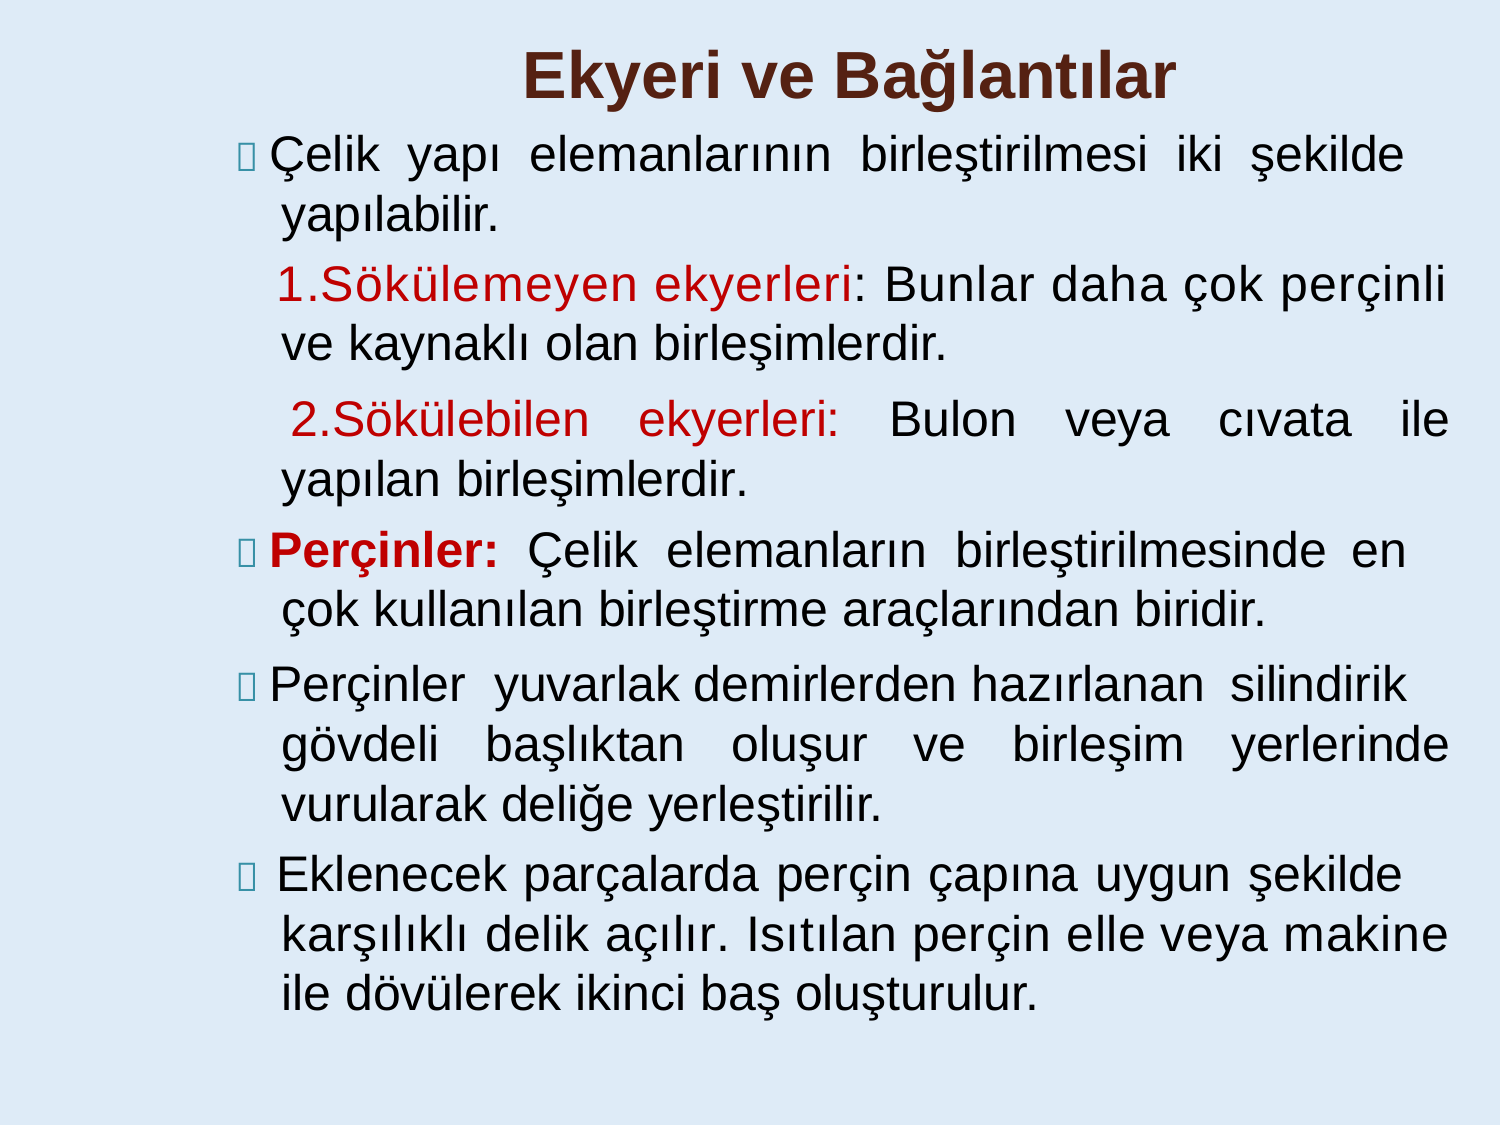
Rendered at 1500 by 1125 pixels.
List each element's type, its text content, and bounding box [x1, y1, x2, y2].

text_box gövdeli başlıktan oluşur ve birleşim yerlerinde [281, 711, 1472, 772]
text_box 2.Sökülebilen ekyerleri: Bulon veya cıvata ile [290, 386, 1472, 447]
text_box yapılan birleşimlerdir.  Perçinler: Çelik elemanların birleştirilmesinde en çok kullanılan birleştirme araçlarından biridir.  Perçinler yuvarlak demirlerden hazırlanan silindirik [235, 446, 1467, 712]
text_box vurularak deliğe yerleştirilir.  Eklenecek parçalarda perçin çapına uygun şekilde karşılıklı delik açılır. Isıtılan perçin elle veya makine ile dövülerek ikinci baş oluşturulur. [235, 771, 1467, 1023]
text_box Ekyeri ve Bağlantılar  Çelik yapı elemanlarının birleştirilmesi iki şekilde yapılabilir. 1.Sökülemeyen ekyerleri: Bunlar daha çok perçinli ve kaynaklı olan birleşimlerdir. [235, 31, 1467, 373]
